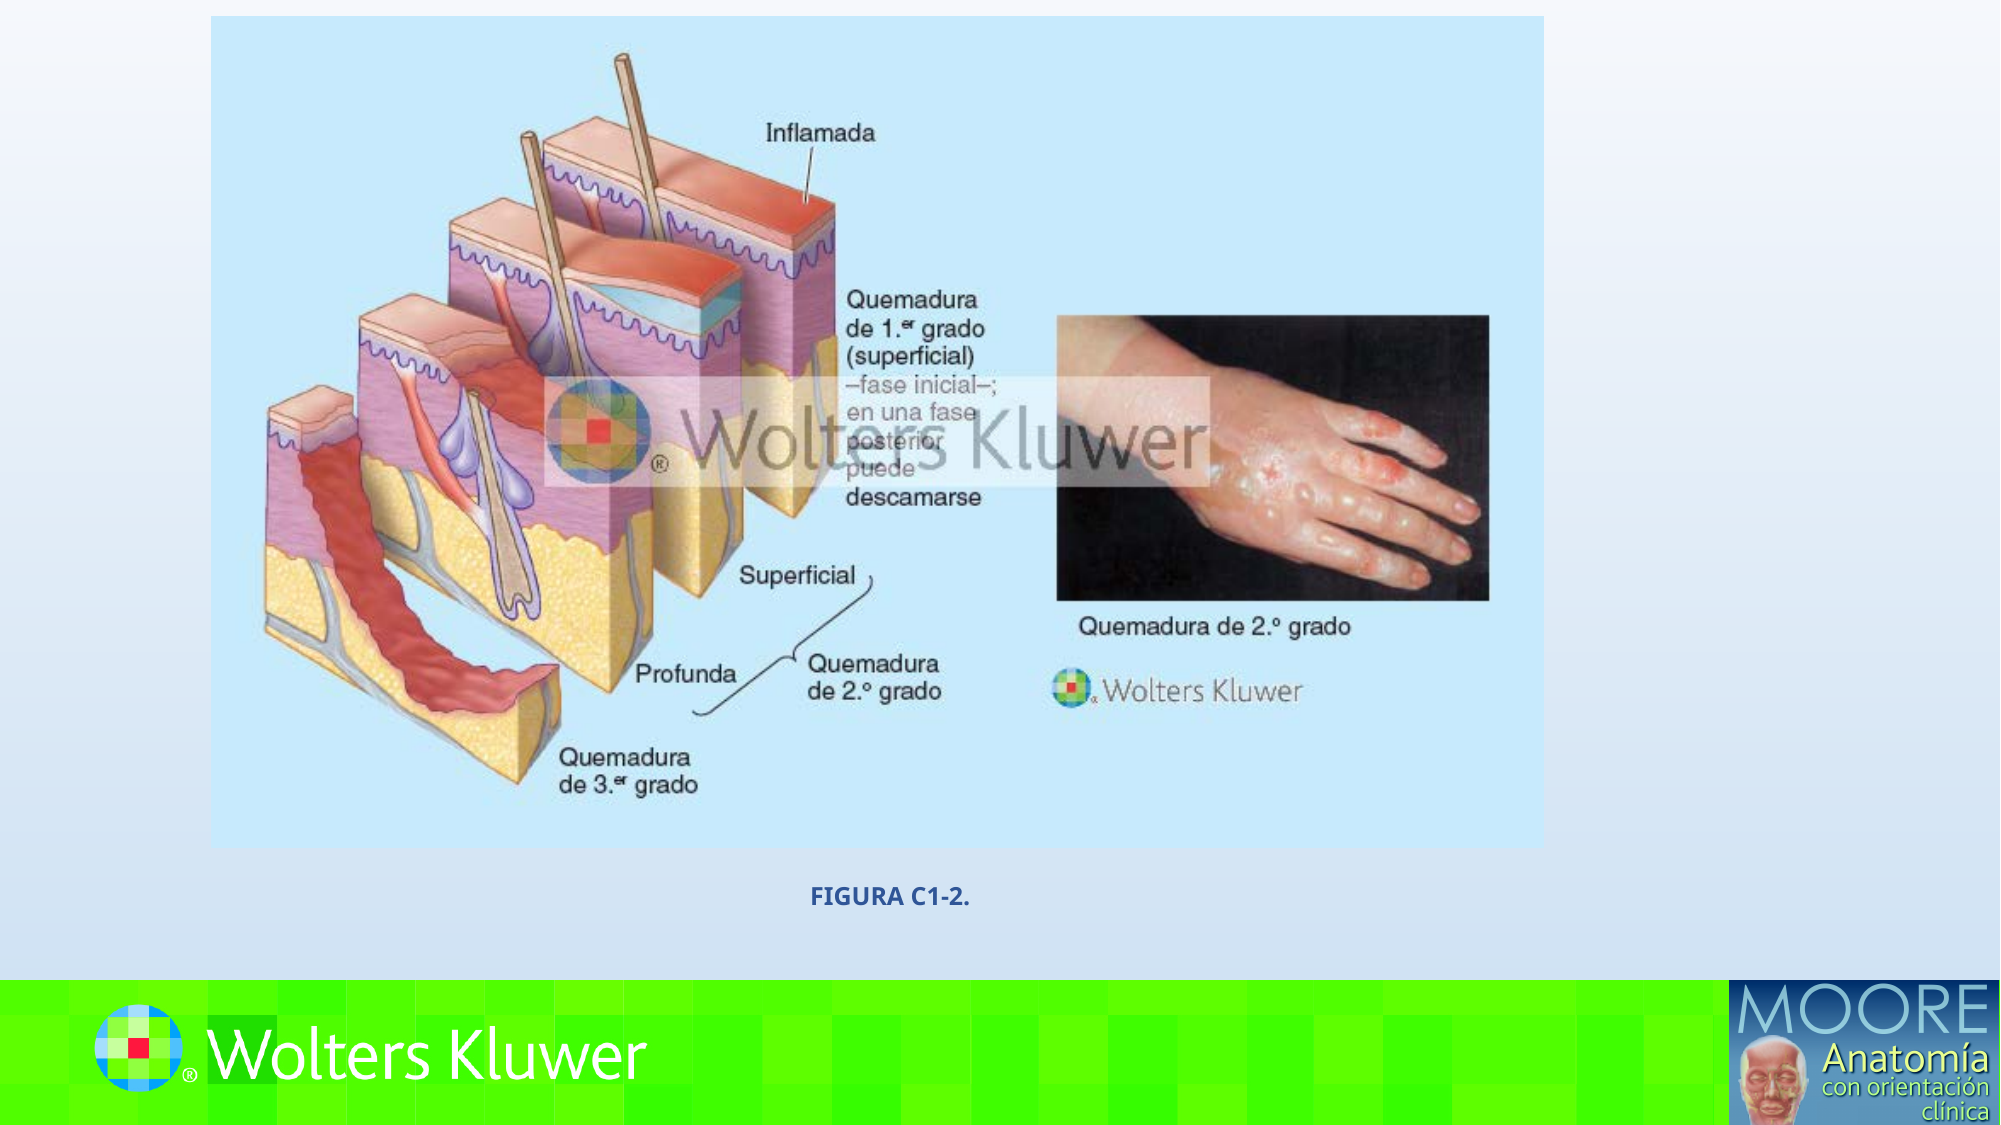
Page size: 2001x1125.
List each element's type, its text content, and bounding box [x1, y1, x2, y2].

picture [211, 16, 1544, 848]
text_box FIGURA C1-2. [377, 872, 1410, 918]
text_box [0, 980, 2000, 1125]
